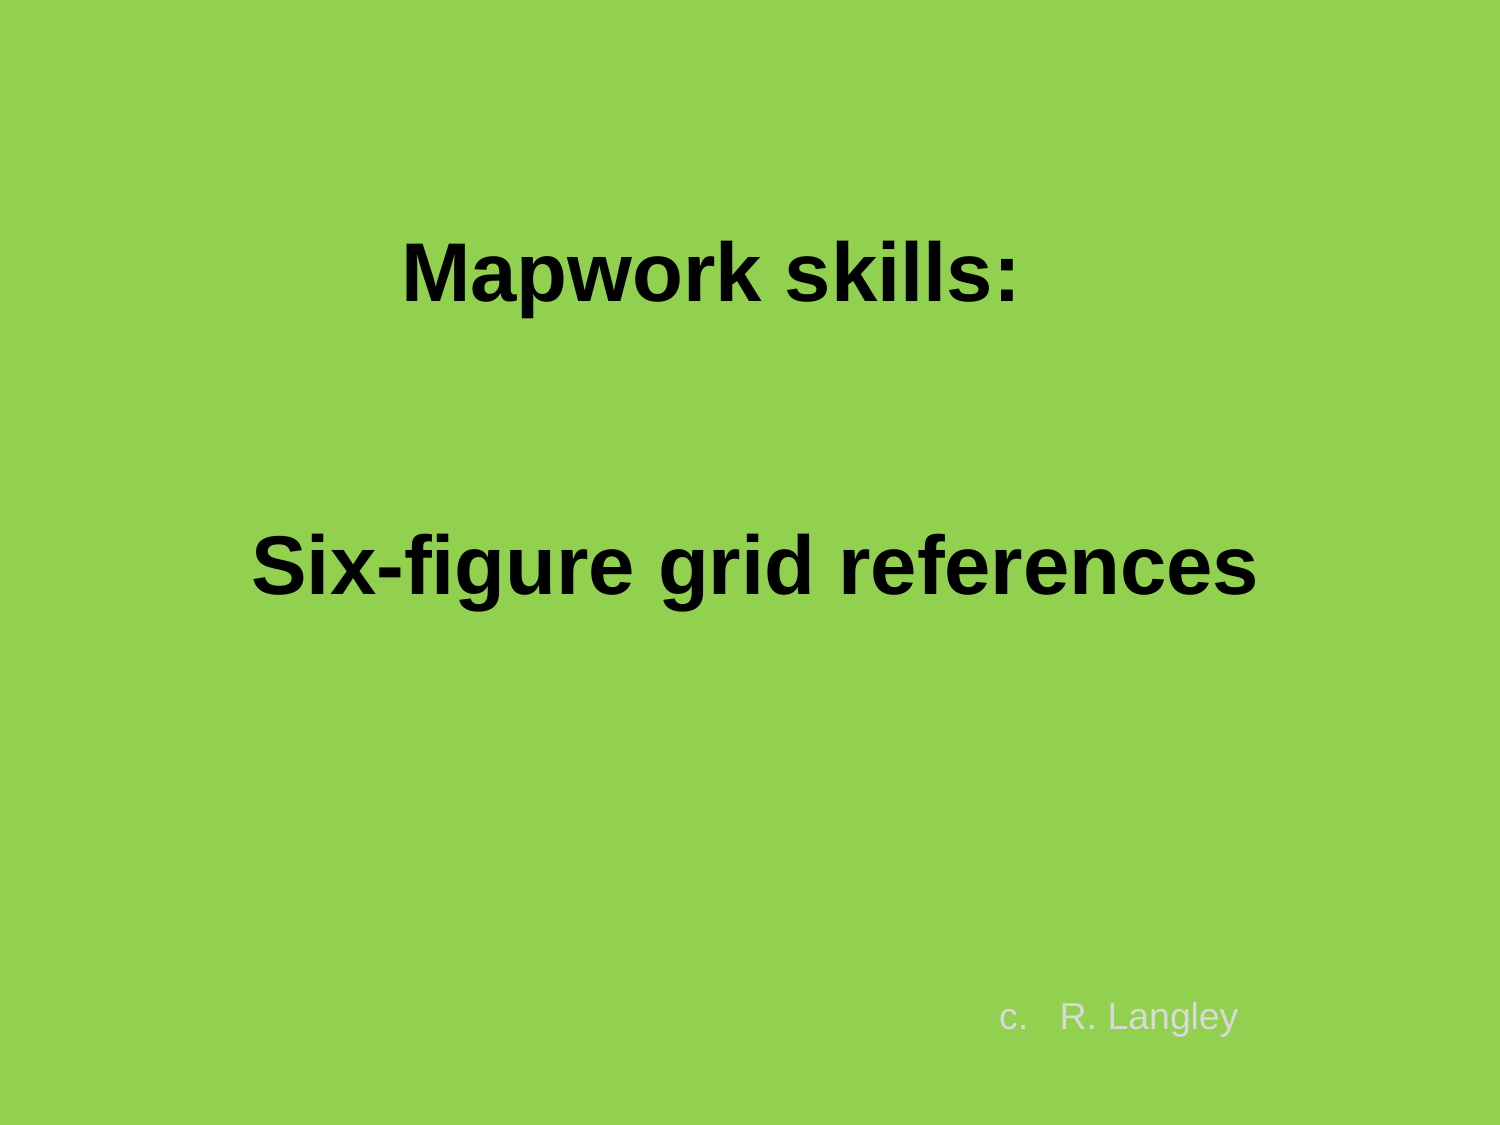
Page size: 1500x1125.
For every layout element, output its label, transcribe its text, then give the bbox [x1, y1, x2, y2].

text_box Six-figure grid references [222, 503, 1289, 619]
text_box c. R. Langley [984, 984, 1395, 1045]
text_box Mapwork skills: [386, 210, 1161, 326]
